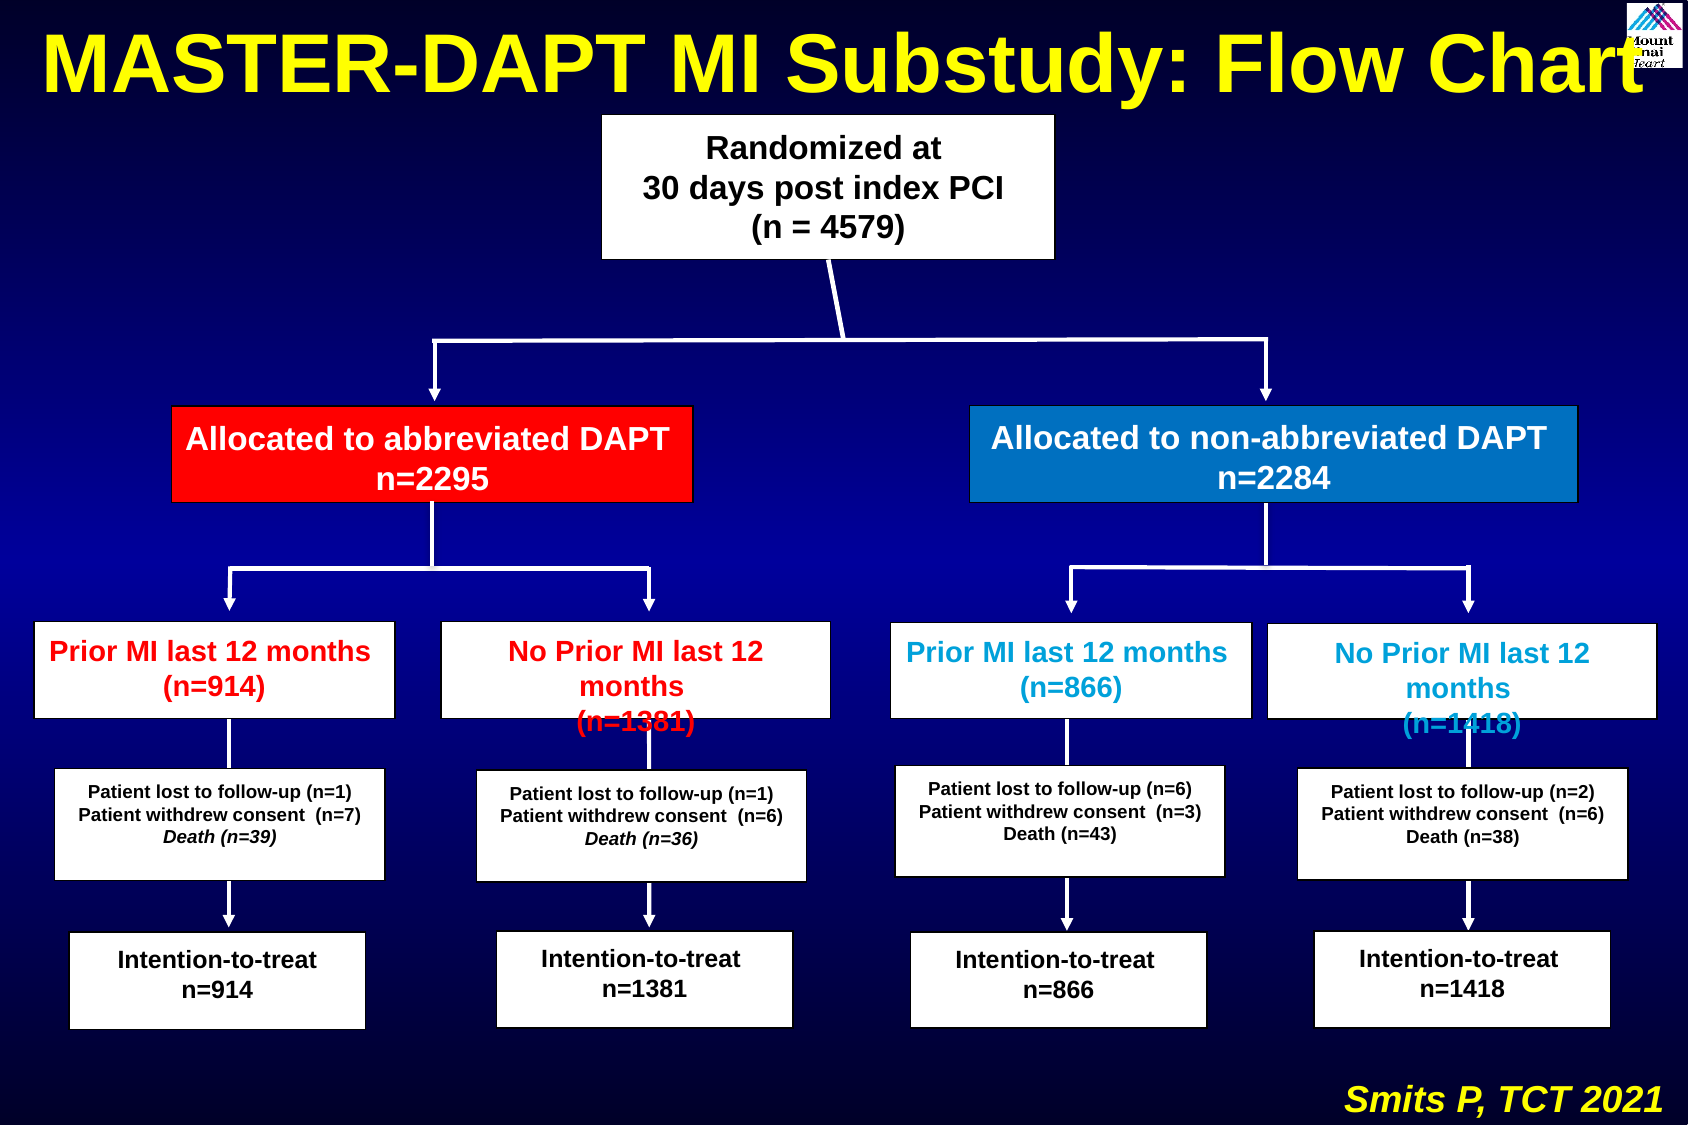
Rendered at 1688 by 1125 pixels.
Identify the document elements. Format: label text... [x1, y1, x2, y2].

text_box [33, 114, 1658, 1030]
text_box MASTER-DAPT MI Substudy: Flow Chart [0, 2, 1688, 115]
text_box Smits P, TCT 2021 [1329, 1067, 1688, 1125]
